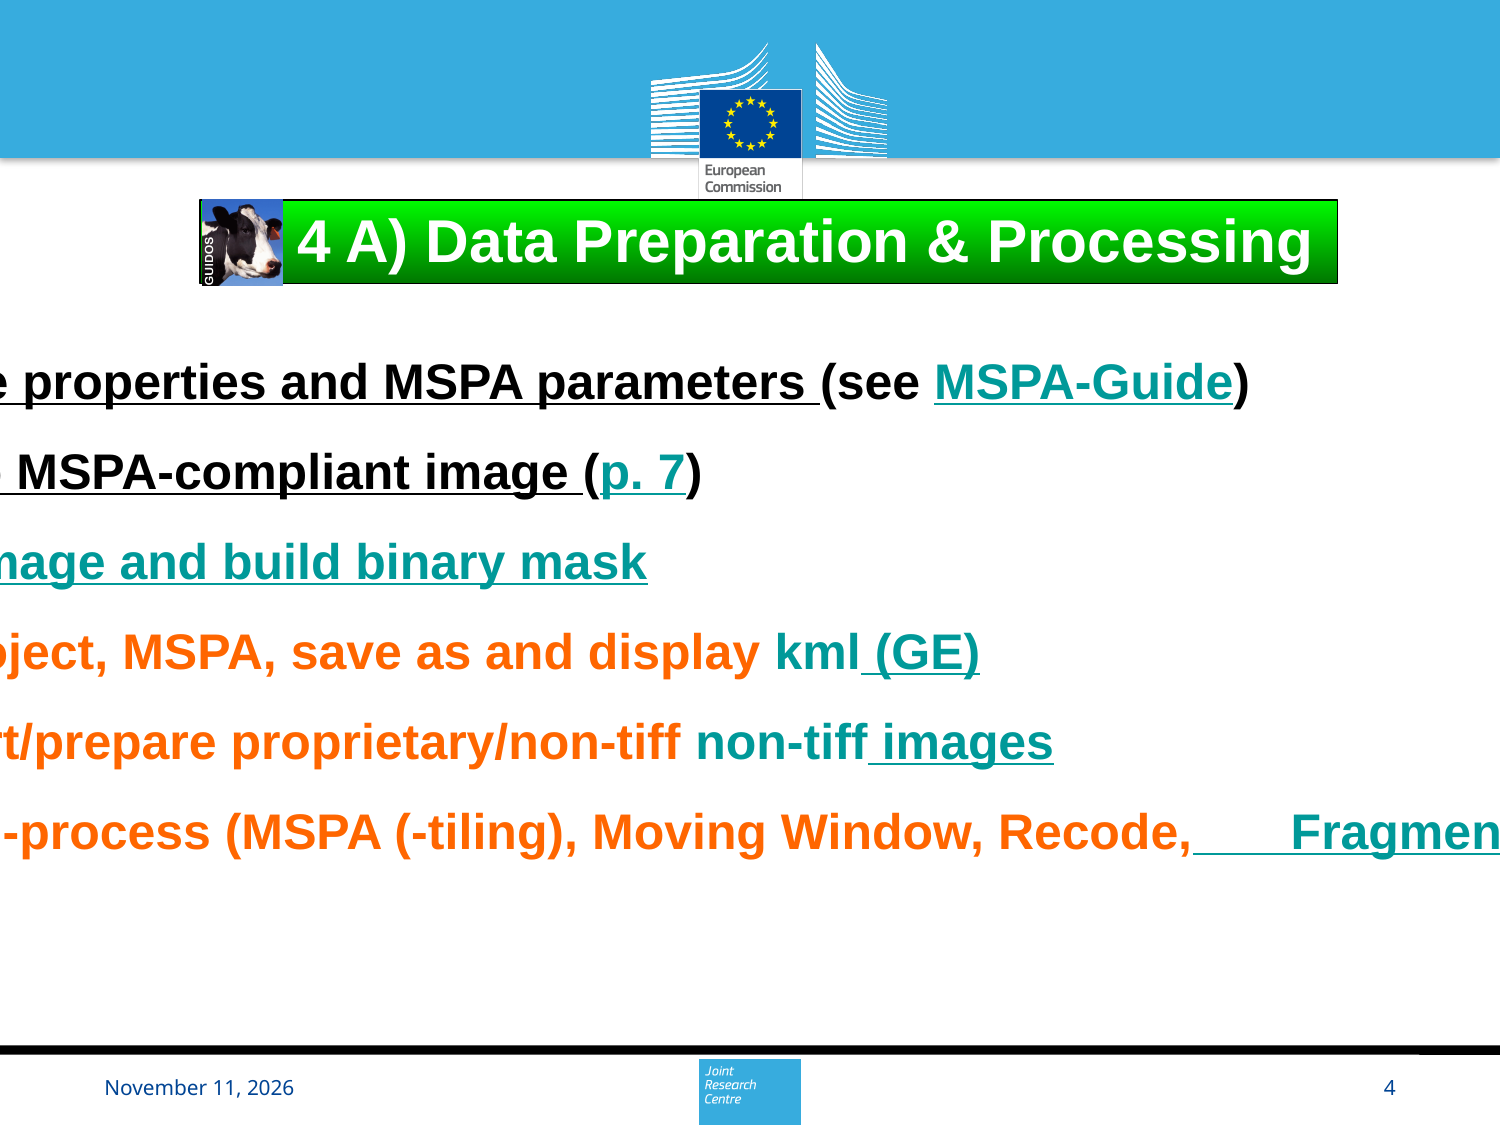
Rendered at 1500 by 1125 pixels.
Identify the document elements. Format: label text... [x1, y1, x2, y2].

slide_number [104, 1074, 455, 1100]
picture [699, 1059, 801, 1125]
text_box A1: Image properties and MSPA parameters (see MSPA-Guide) A2: Setup MSPA-compliant image (p. 7) A3: Cut image and build binary mask A4: Reproject, MSPA, save as and display kml (GE) A5: Import/prepare proprietary/non-tiff non-tiff images A6: Batch-process (MSPA (-tiling), Moving Window, Recode, Fragmentation, etc.) [0, 312, 1500, 868]
slide_number 4 [1045, 1074, 1396, 1100]
picture [651, 42, 887, 199]
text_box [199, 199, 1338, 286]
